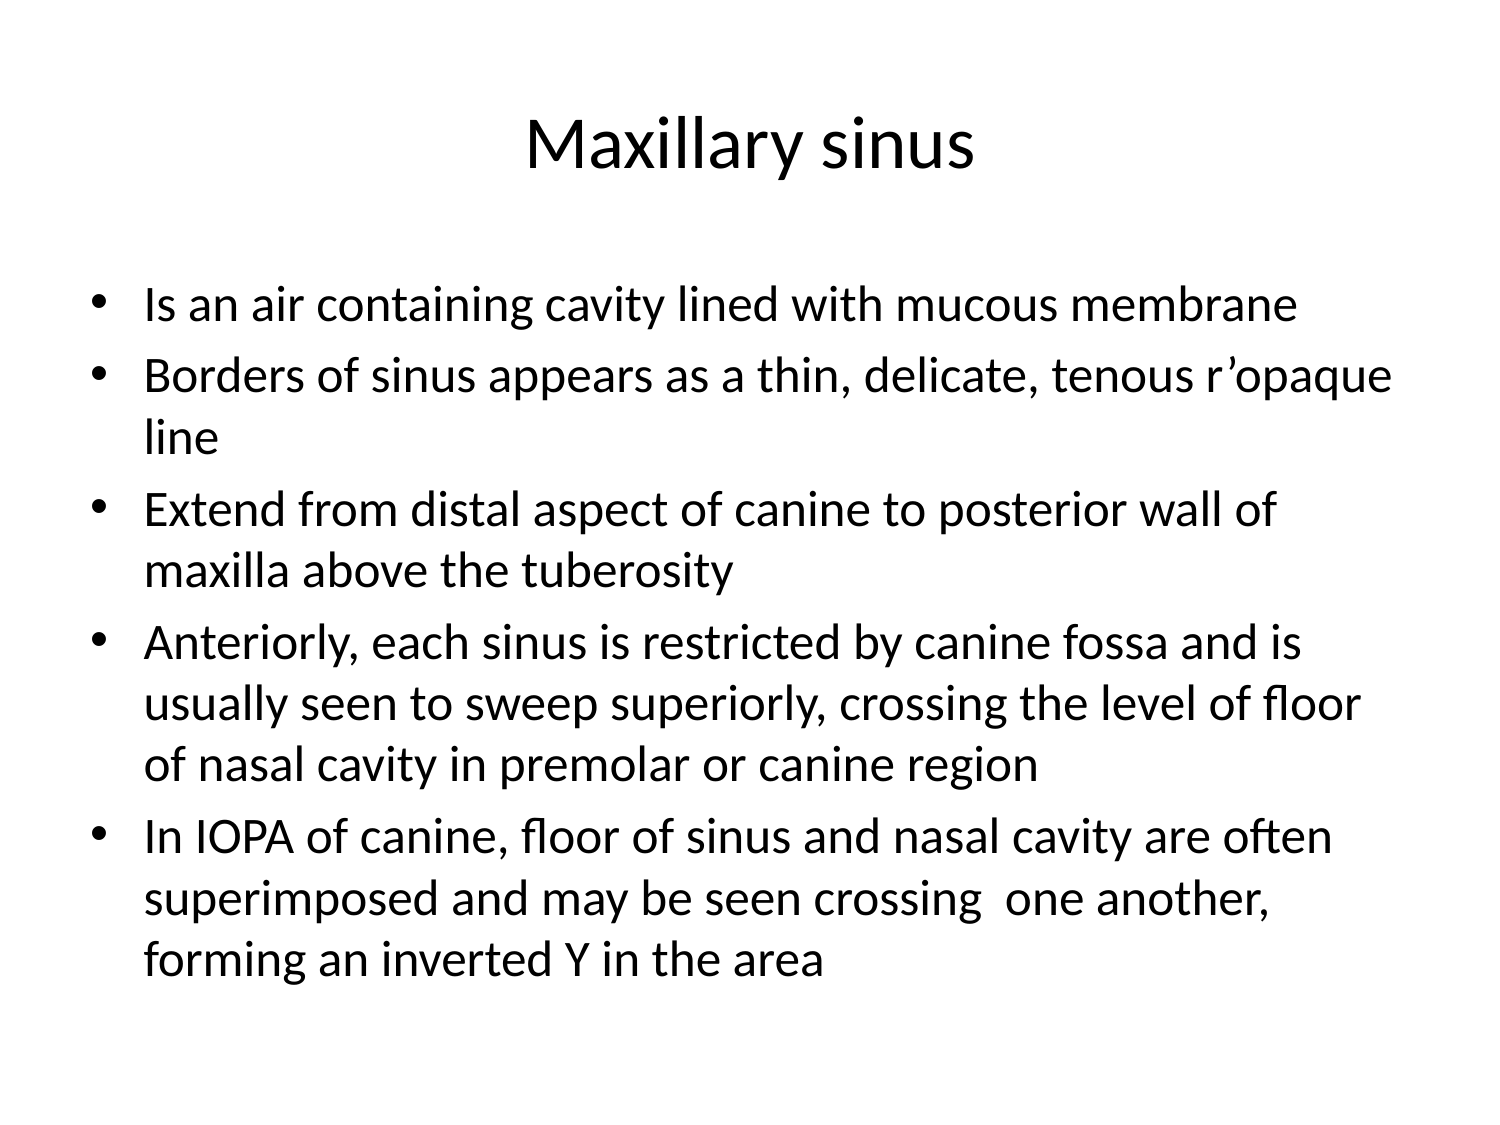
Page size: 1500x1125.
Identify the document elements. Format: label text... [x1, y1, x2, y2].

list Is an air containing cavity lined with mucous membrane Borders of sinus appears as a thin, delicate, tenous r’opaque line Extend from distal aspect of canine to posterior wall of maxilla above the tuberosity Anteriorly, each sinus is restricted by canine fossa and is usually seen to sweep superiorly, crossing the level of floor of nasal cavity in premolar or canine region In IOPA of canine, floor of sinus and nasal cavity are often superimposed and may be seen crossing one another, forming an inverted Y in the area [75, 262, 1425, 1005]
title Maxillary sinus [75, 45, 1425, 233]
